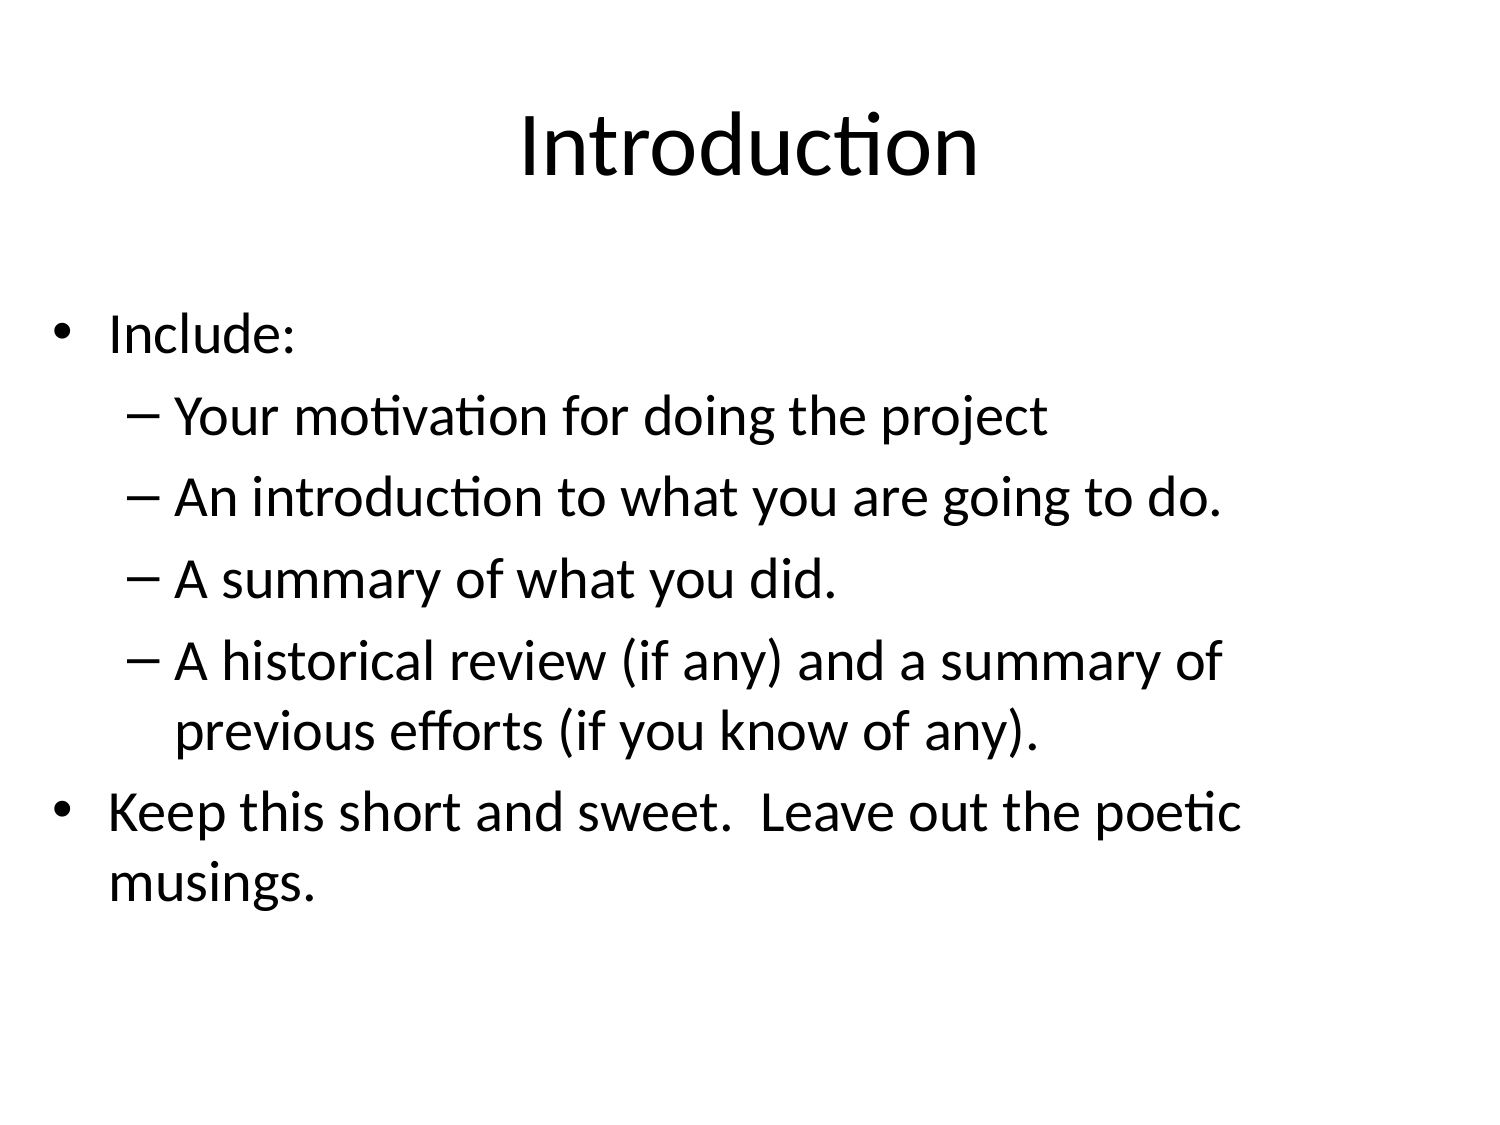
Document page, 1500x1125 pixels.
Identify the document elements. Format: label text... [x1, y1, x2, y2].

list Include: Your motivation for doing the project An introduction to what you are going to do. A summary of what you did. A historical review (if any) and a summary of previous efforts (if you know of any). Keep this short and sweet. Leave out the poetic musings. [37, 287, 1438, 1013]
title Introduction [75, 45, 1425, 233]
